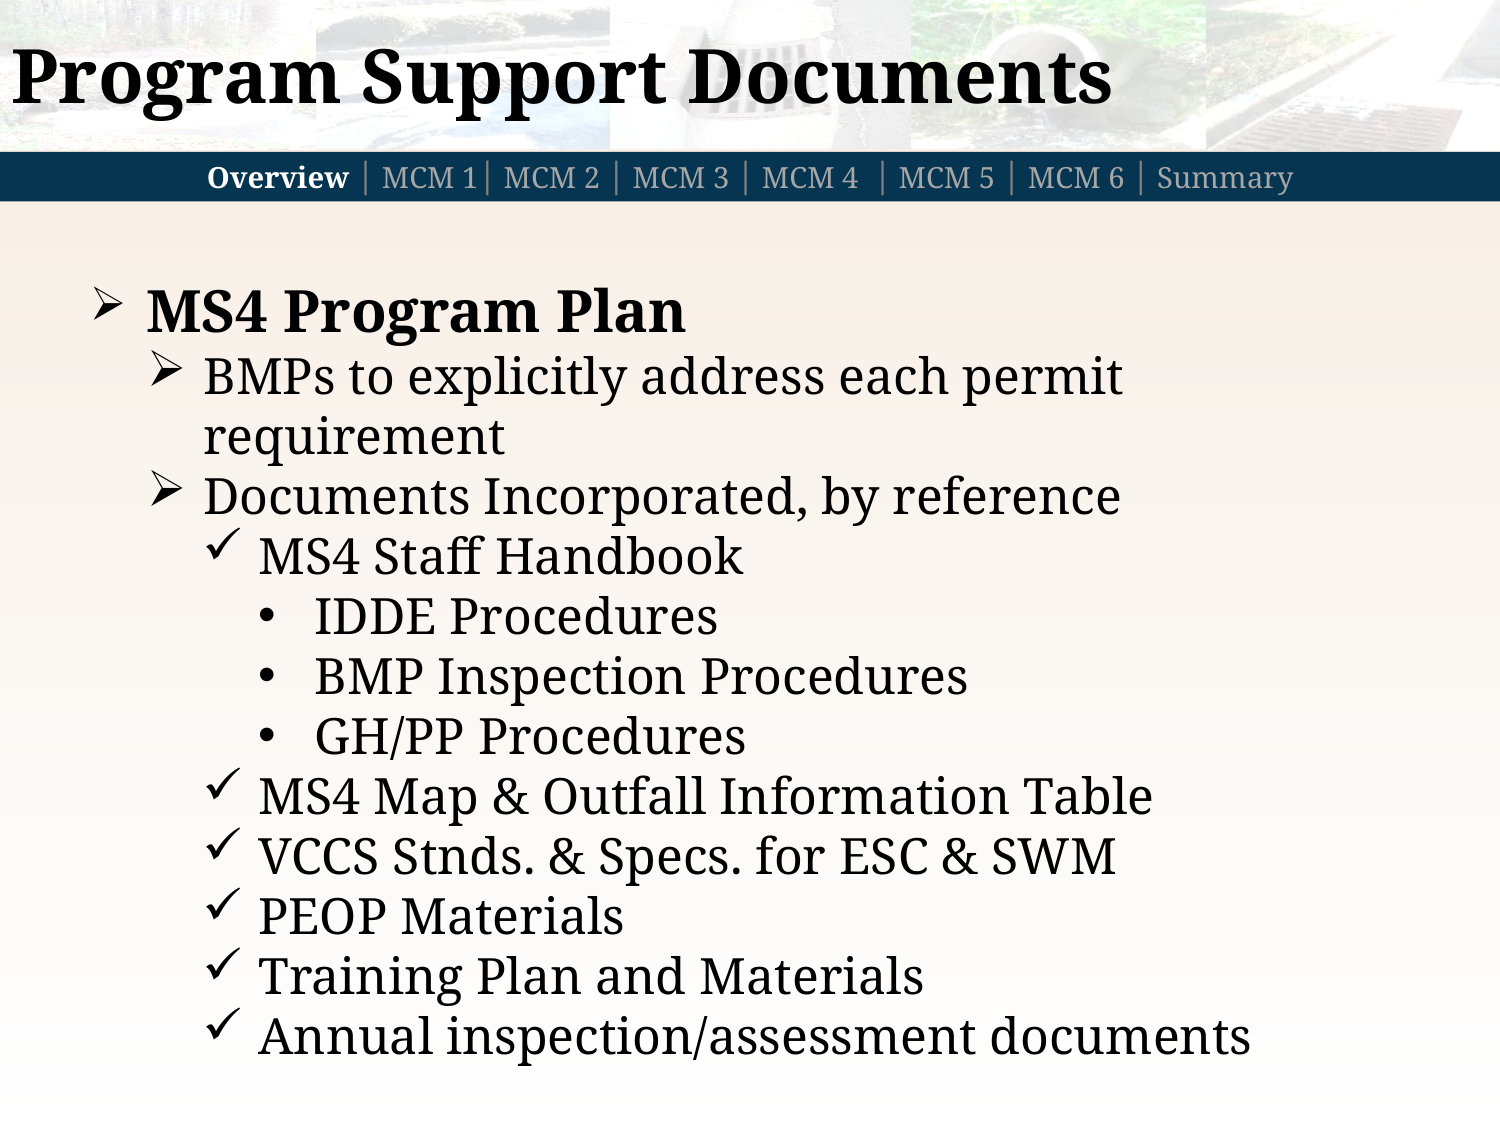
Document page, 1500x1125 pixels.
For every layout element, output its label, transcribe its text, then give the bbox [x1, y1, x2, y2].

text_box MS4 Program Plan BMPs to explicitly address each permit requirement Documents Incorporated, by reference MS4 Staff Handbook IDDE Procedures BMP Inspection Procedures GH/PP Procedures MS4 Map & Outfall Information Table VCCS Stnds. & Specs. for ESC & SWM PEOP Materials Training Plan and Materials Annual inspection/assessment documents [75, 266, 1440, 1125]
text_box Overview │ MCM 1│ MCM 2 │ MCM 3 │ MCM 4 │ MCM 5 │ MCM 6 │ Summary [0, 151, 1500, 202]
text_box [0, 0, 1500, 151]
